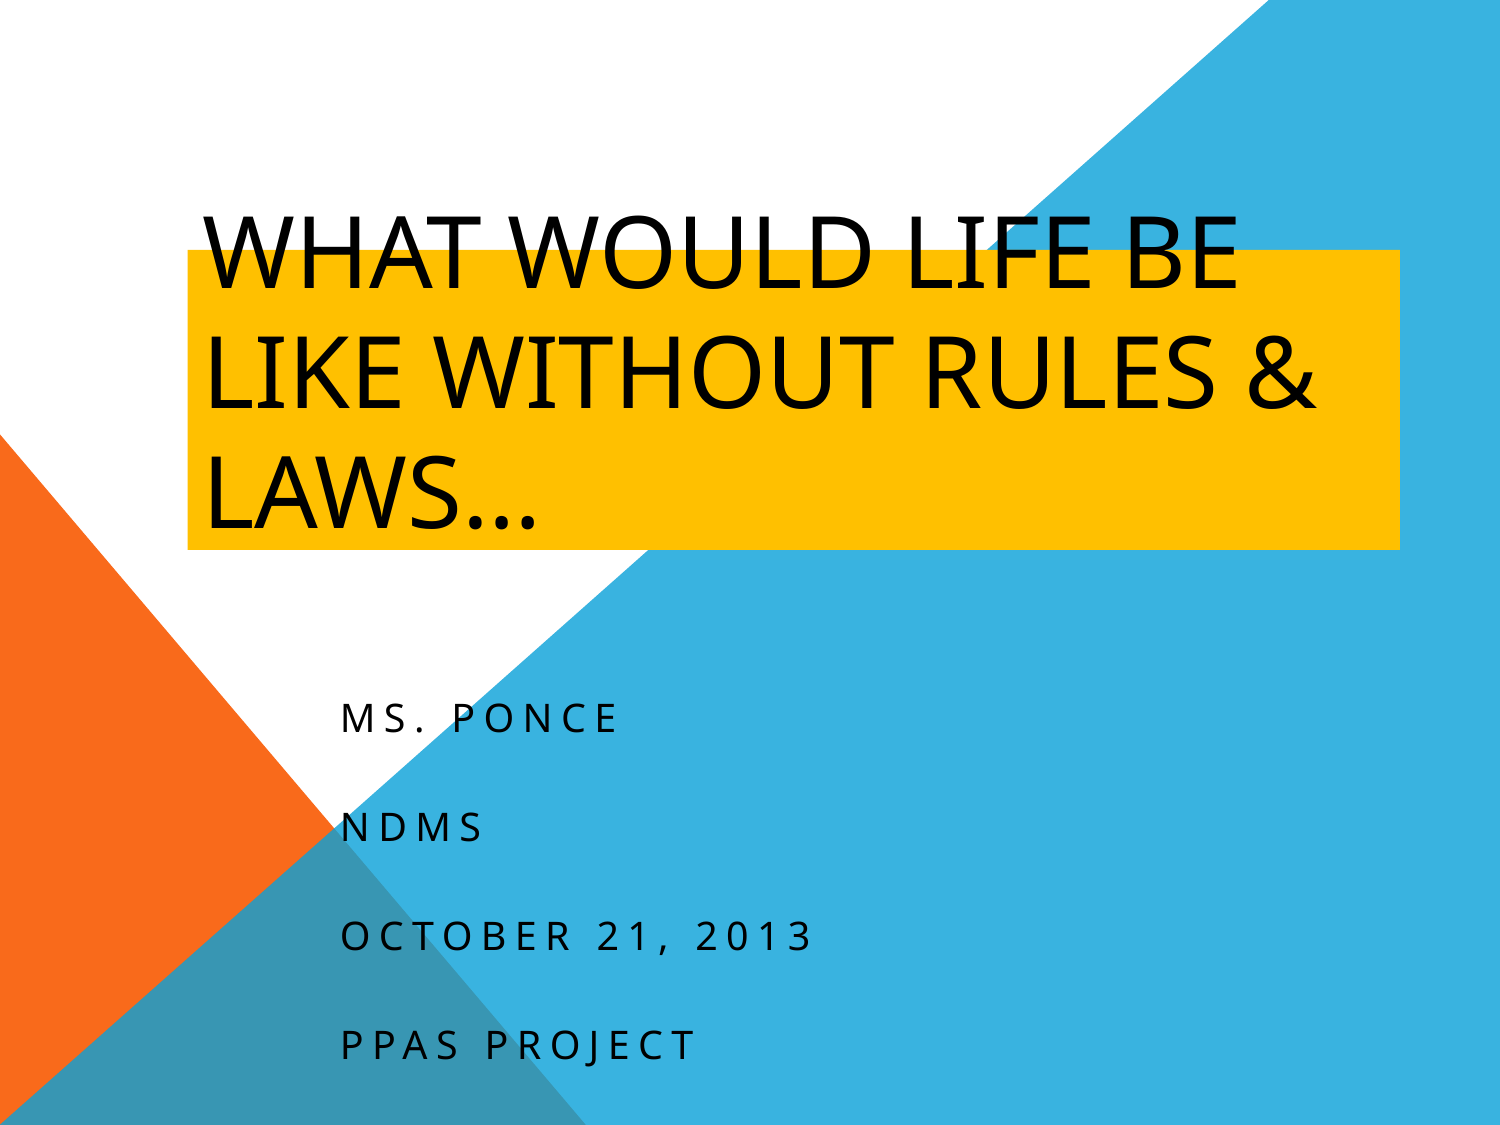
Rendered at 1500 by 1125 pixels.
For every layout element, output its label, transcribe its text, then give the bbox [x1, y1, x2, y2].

title WHAT WOULD LIFE BE LIKE WITHOUT RULES & LAWS… [187, 249, 1400, 550]
subtitle Ms. Ponce NDMS October 21, 2013 PPAS PROJECT [324, 637, 1425, 1075]
